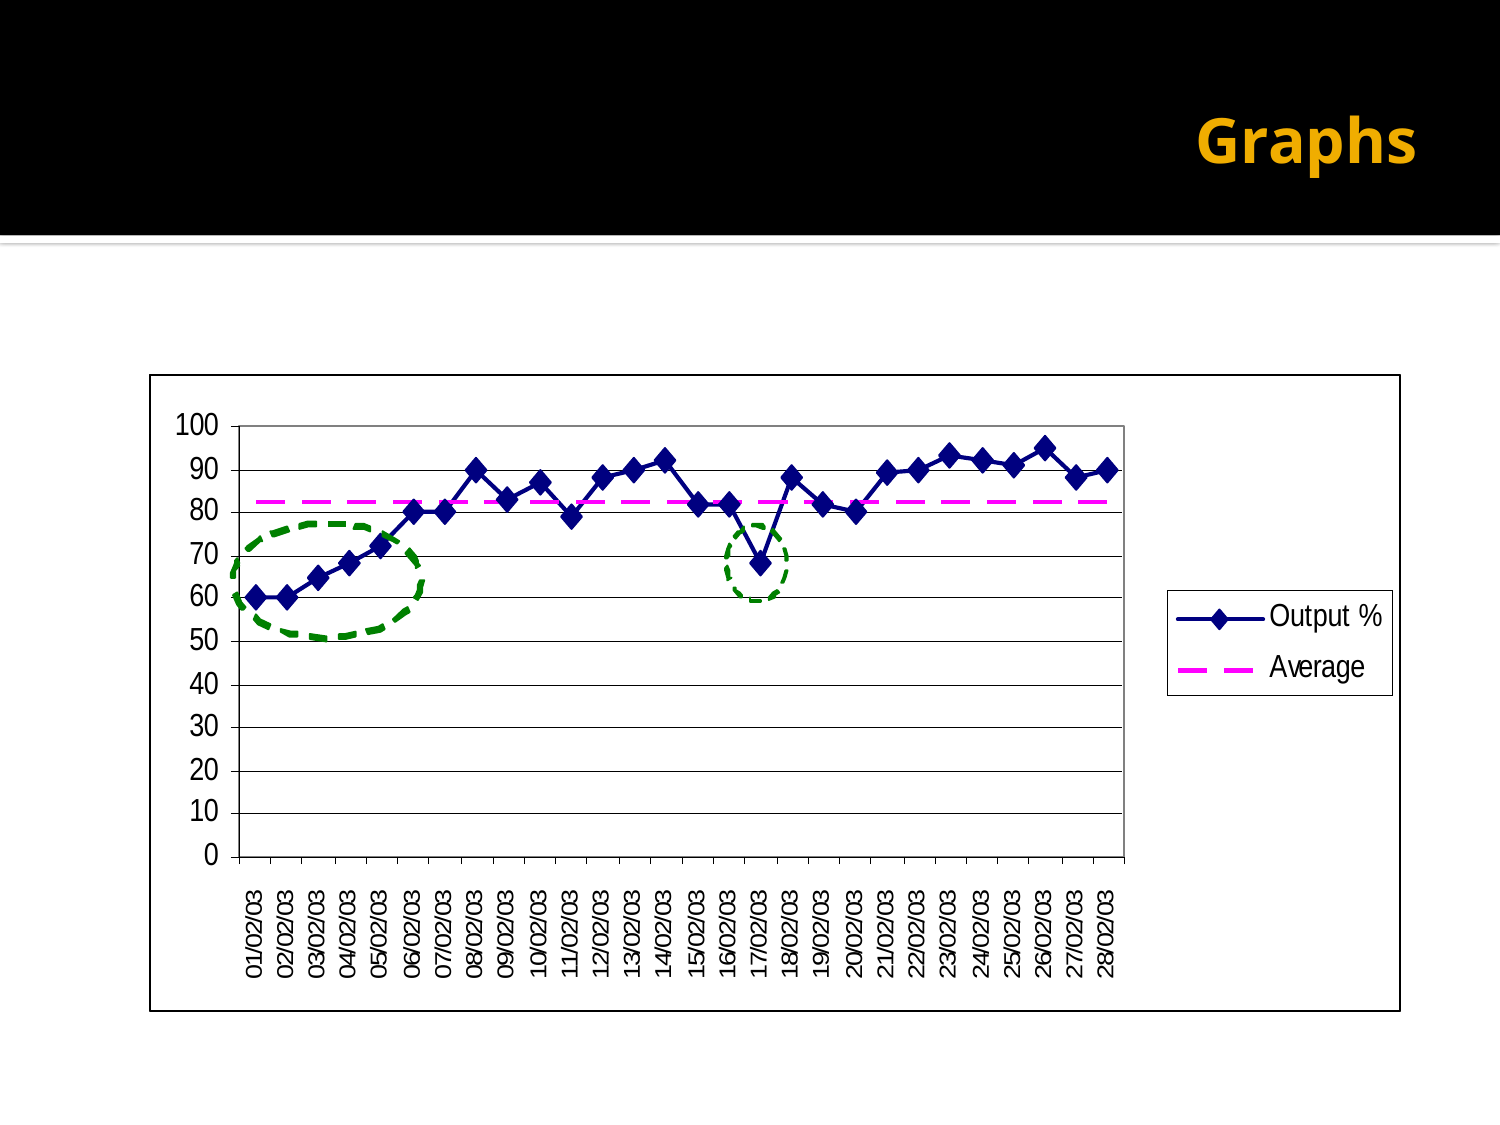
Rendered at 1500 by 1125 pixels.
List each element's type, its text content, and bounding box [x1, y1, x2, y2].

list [139, 362, 1413, 1024]
title Graphs [75, 45, 1425, 233]
